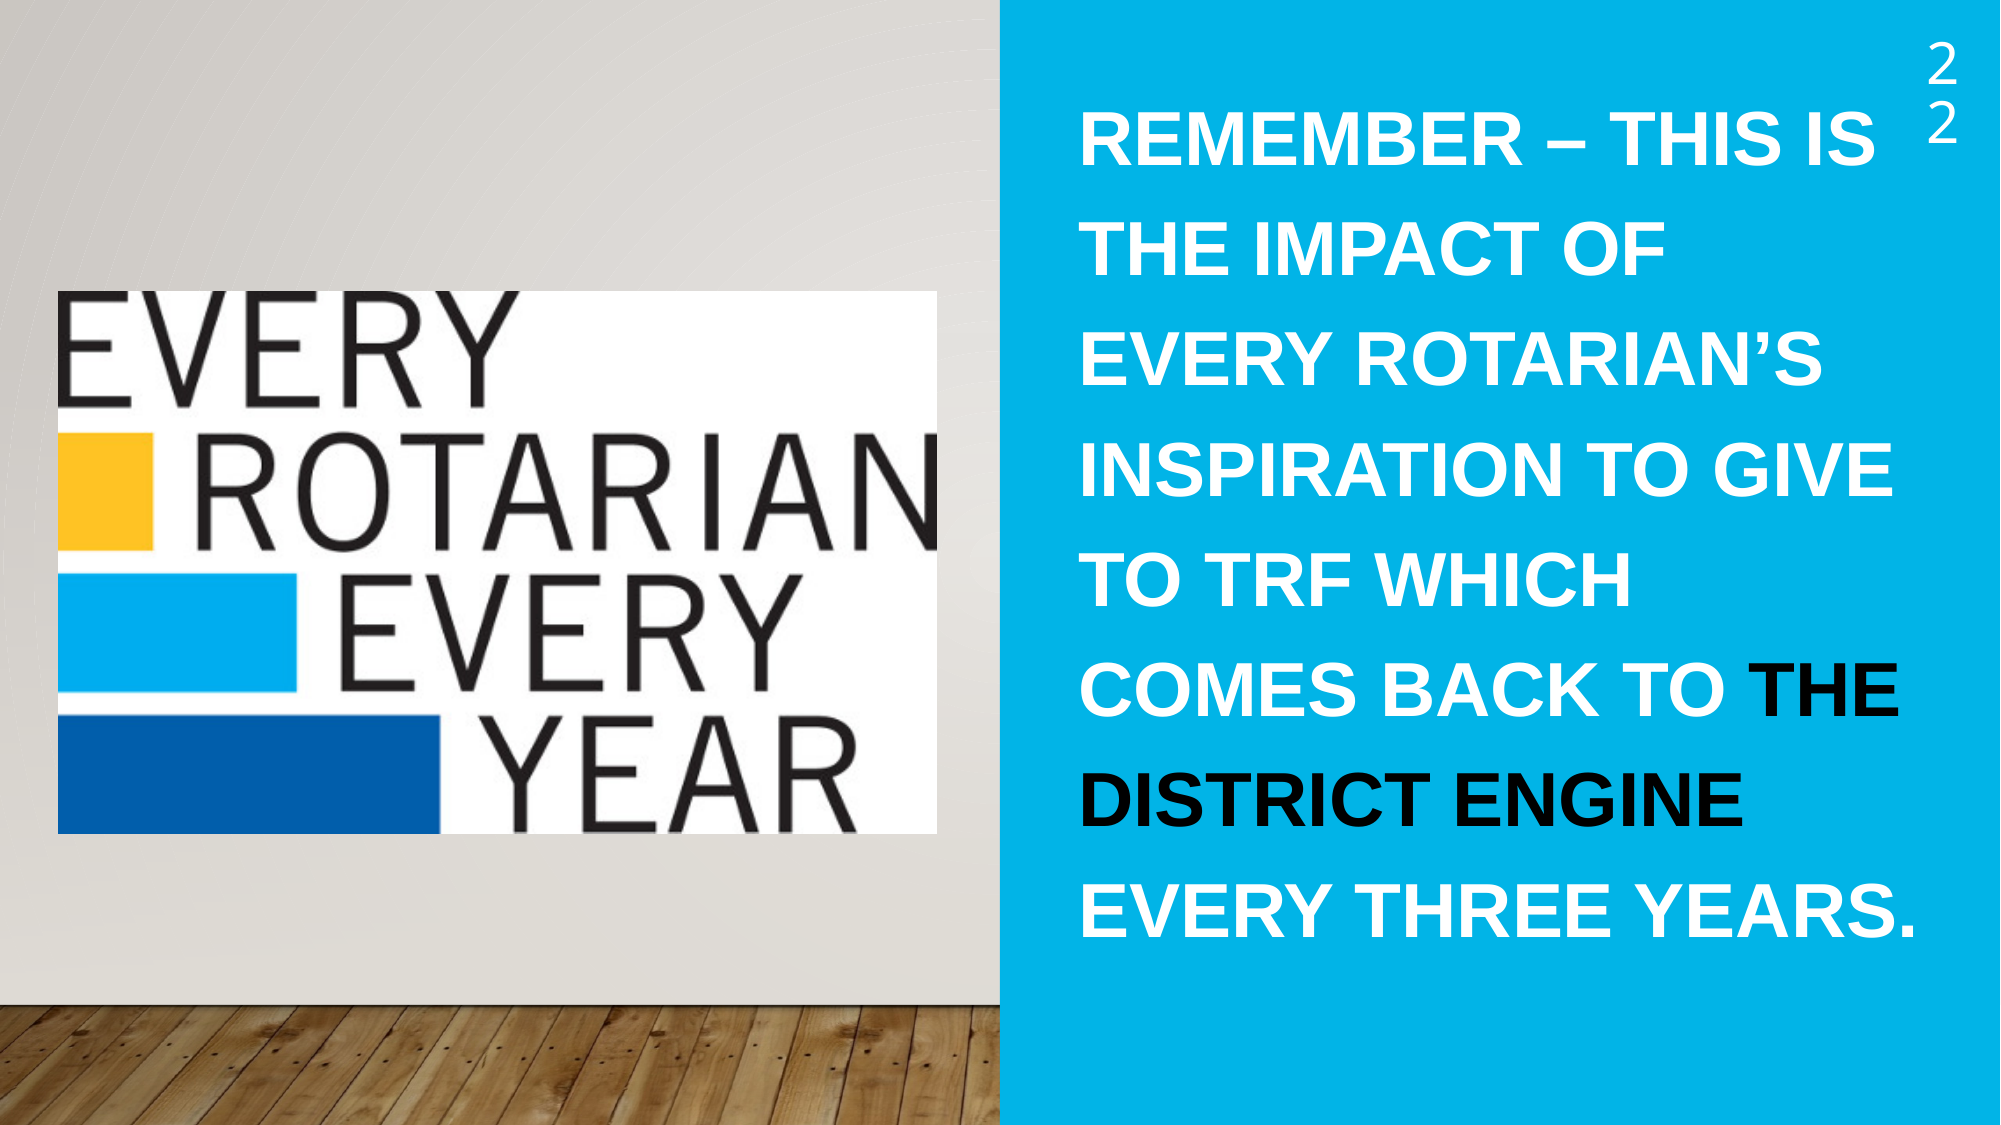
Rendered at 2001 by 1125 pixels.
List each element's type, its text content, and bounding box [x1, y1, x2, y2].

picture [1942, 101, 1954, 130]
picture [57, 290, 937, 835]
slide_number 22 [1911, 18, 1981, 79]
subtitle REMEMBER – THIS IS THE IMPACT OF EVERY ROTARIAN’S INSPIRATION TO GIVE TO TRF WHICH COMES BACK TO THE DISTRICT ENGINE EVERY THREE YEARS. [1063, 62, 1942, 1041]
picture [0, 1005, 999, 1125]
